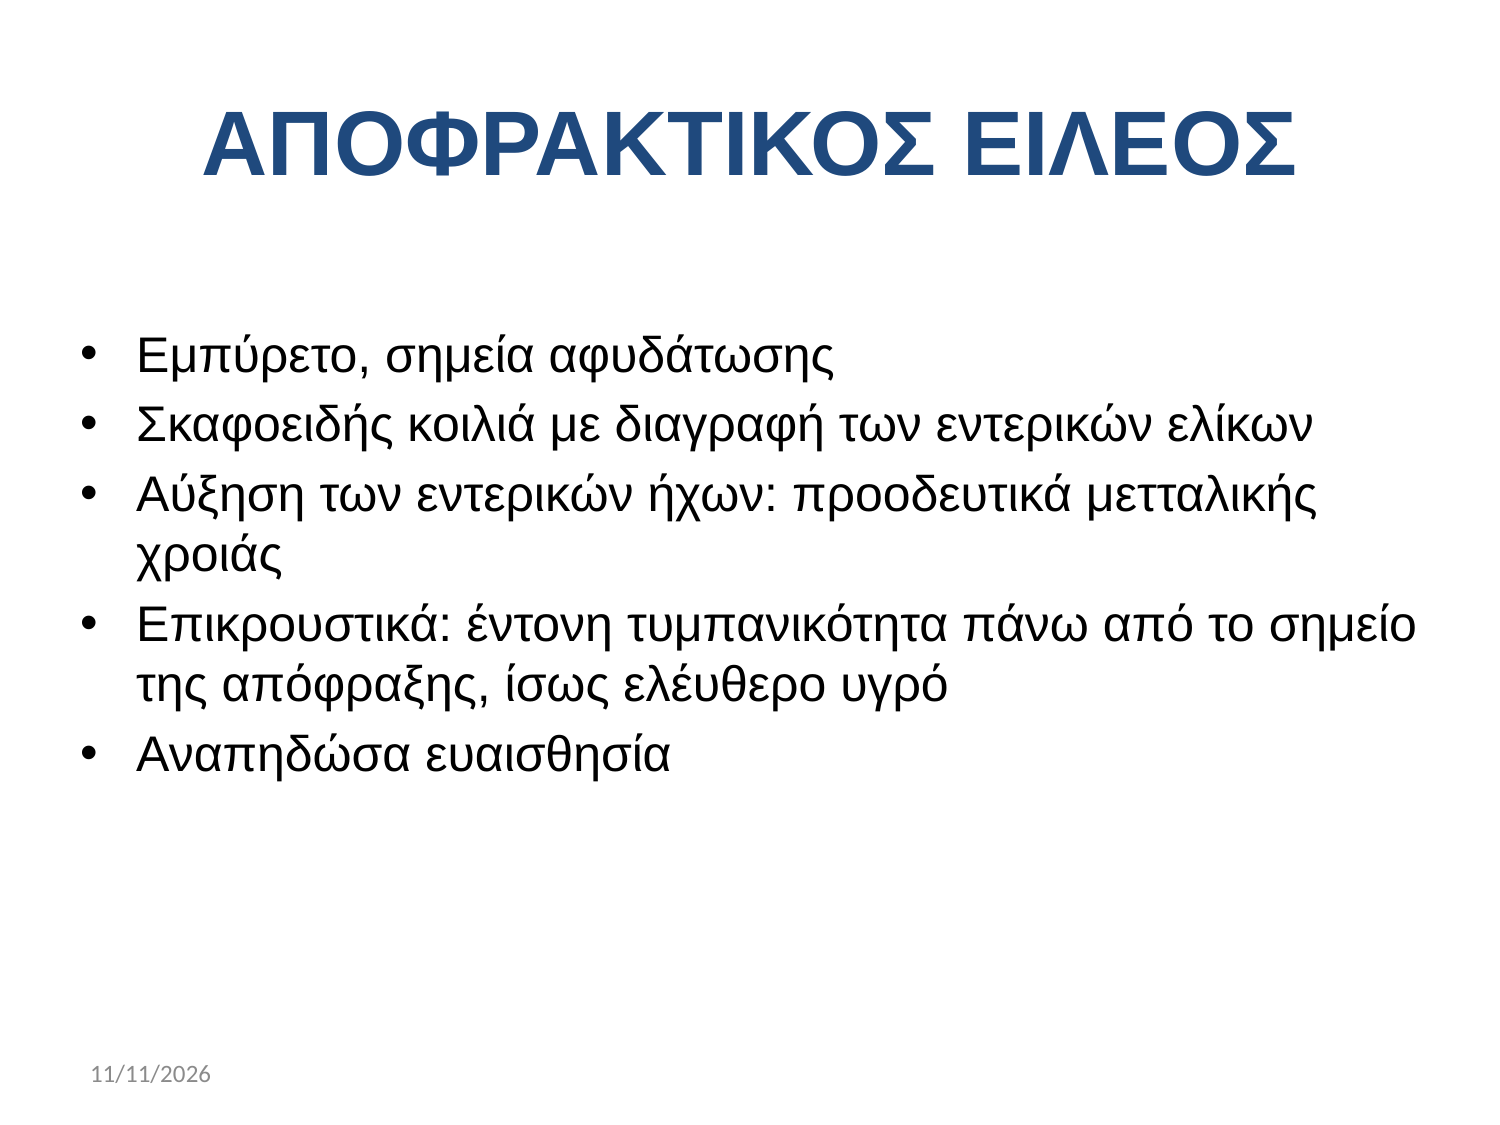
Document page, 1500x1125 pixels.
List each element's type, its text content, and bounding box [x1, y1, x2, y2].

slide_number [75, 1042, 425, 1103]
list Εμπύρετο, σημεία αφυδάτωσης Σκαφοειδής κοιλιά με διαγραφή των εντερικών ελίκων Αύξηση των εντερικών ήχων: προοδευτικά μετταλικής χροιάς Επικρουστικά: έντονη τυμπανικότητα πάνω από το σημείο της απόφραξης, ίσως ελέυθερο υγρό Αναπηδώσα ευαισθησία [64, 314, 1450, 865]
title ΑΠΟΦΡΑΚΤΙΚΟΣ ΕΙΛΕΟΣ [75, 45, 1425, 233]
